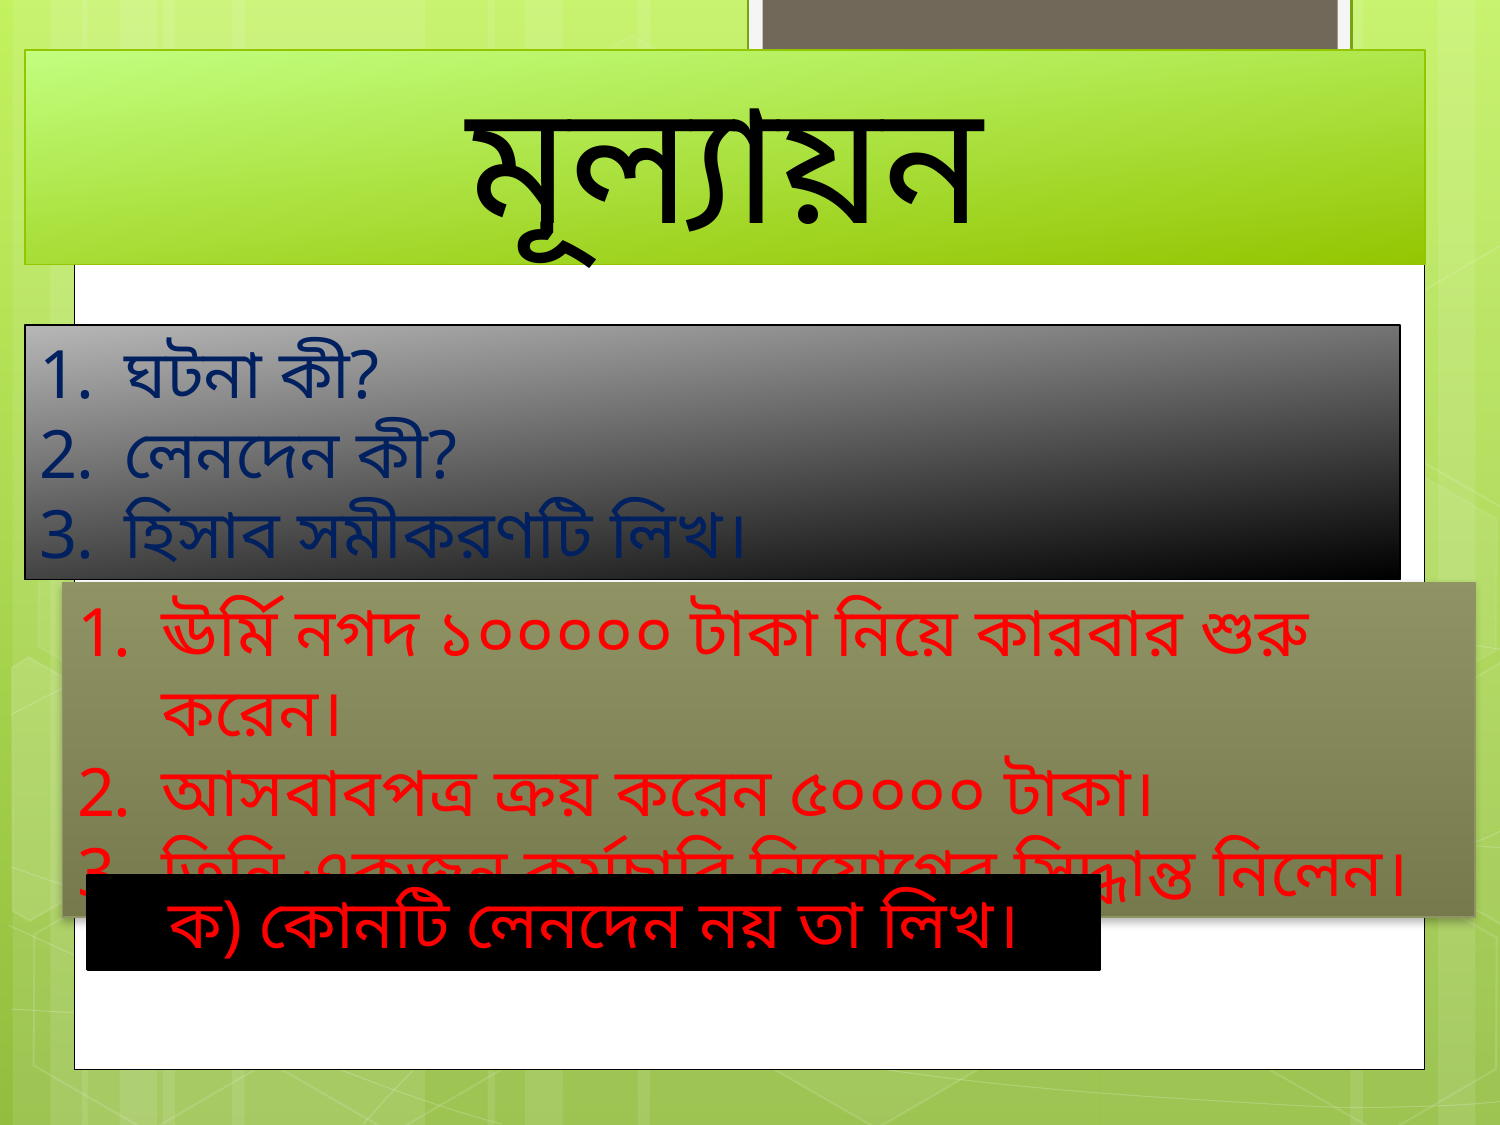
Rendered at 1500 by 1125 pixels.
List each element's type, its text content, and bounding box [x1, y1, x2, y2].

text_box ঘটনা কী? লেনদেন কী? হিসাব সমীকরণটি লিখ। [24, 324, 1401, 580]
text_box ক) কোনটি লেনদেন নয় তা লিখ। [86, 874, 1101, 971]
text_box মূল্যায়ন [24, 49, 1426, 265]
text_box ঊর্মি নগদ ১০০০০০ টাকা নিয়ে কারবার শুরু করেন। আসবাবপত্র ক্রয় করেন ৫০০০০ টাকা। তিনি একজন কর্মচারি নিয়োগের সিদ্ধান্ত নিলেন। [62, 582, 1476, 918]
